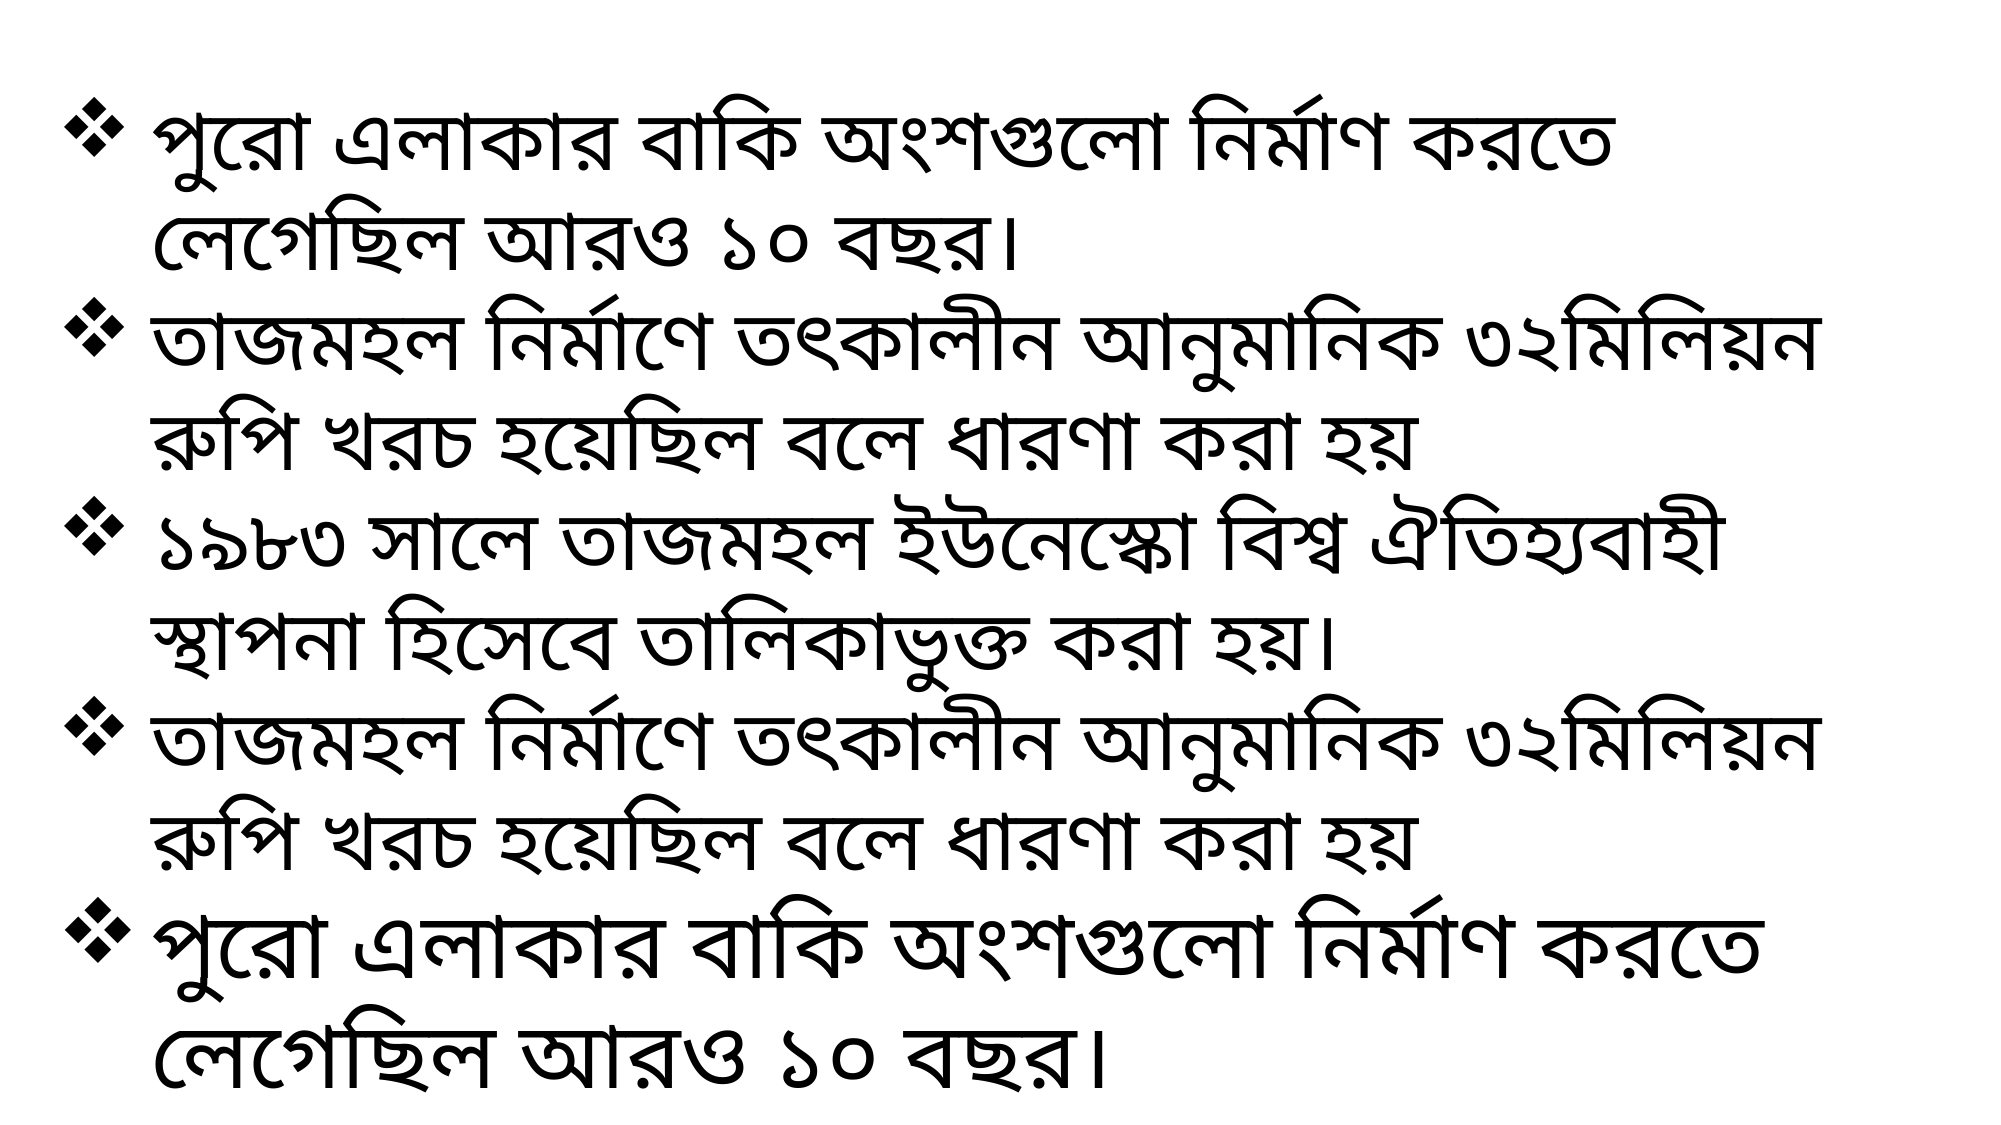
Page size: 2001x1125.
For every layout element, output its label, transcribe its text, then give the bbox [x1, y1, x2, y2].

text_box পুরো এলাকার বাকি অংশগুলো নির্মাণ করতে লেগেছিল আরও ১০ বছর। তাজমহল নির্মাণে তৎকালীন আনুমানিক ৩২মিলিয়ন রুপি খরচ হয়েছিল বলে ধারণা করা হয় ১৯৮৩ সালে তাজমহল ইউনেস্কো বিশ্ব ঐতিহ্যবাহী স্থাপনা হিসেবে তালিকাভুক্ত করা হয়। তাজমহল নির্মাণে তৎকালীন আনুমানিক ৩২মিলিয়ন রুপি খরচ হয়েছিল বলে ধারণা করা হয় পুরো এলাকার বাকি অংশগুলো নির্মাণ করতে লেগেছিল আরও ১০ বছর। [42, 79, 1923, 1115]
